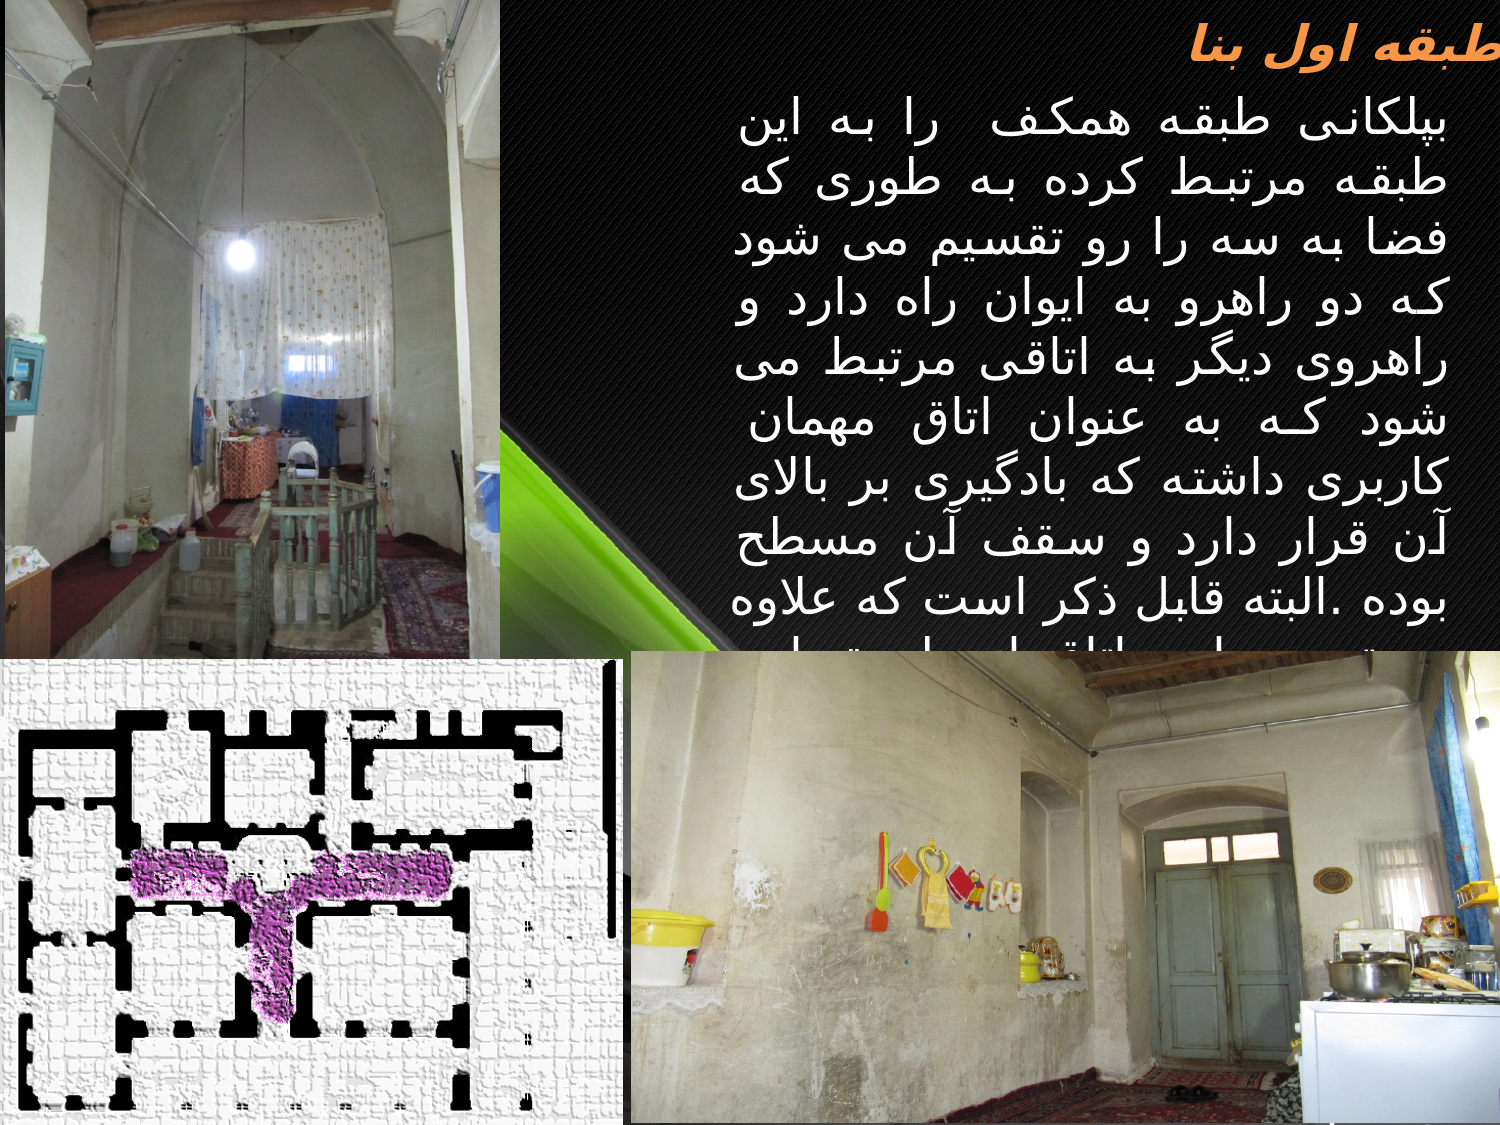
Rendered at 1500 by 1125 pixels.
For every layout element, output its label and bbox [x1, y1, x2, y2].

list [502, 0, 1500, 658]
picture [0, 0, 623, 1125]
picture [630, 651, 1500, 1123]
